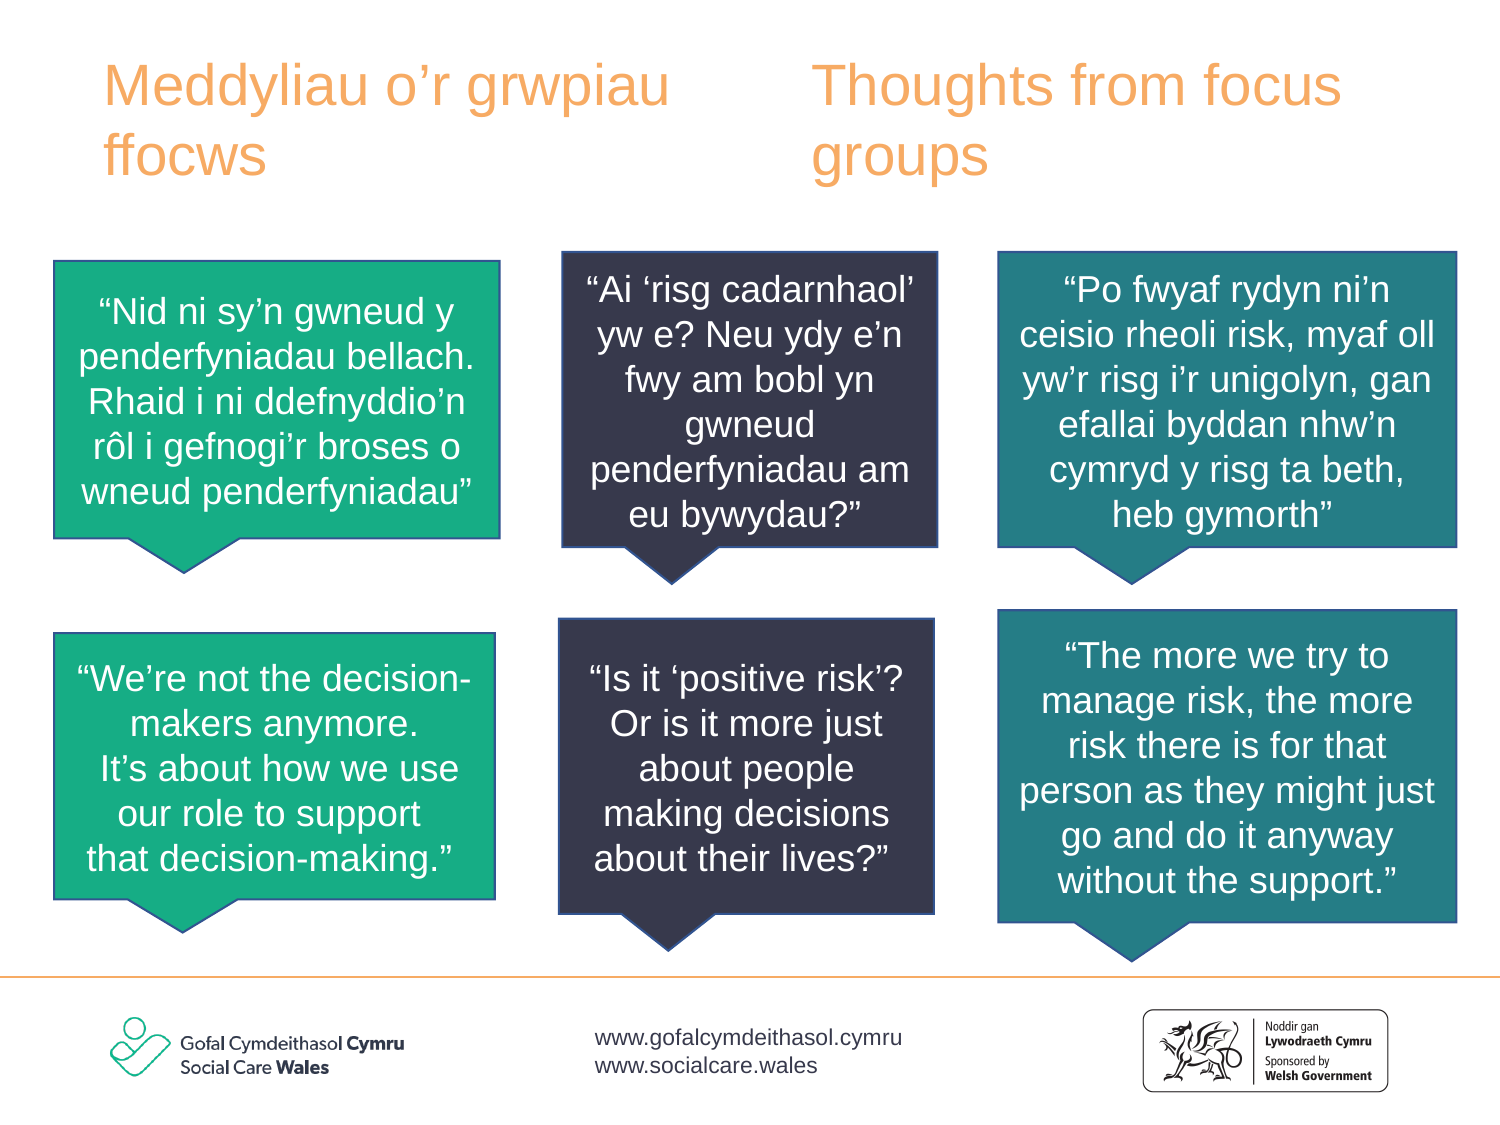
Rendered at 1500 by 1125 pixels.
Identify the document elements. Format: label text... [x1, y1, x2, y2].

list Meddyliau o’r grwpiau ffocws [88, 39, 750, 168]
picture [1137, 995, 1395, 1106]
text_box “Ai ‘risg cadarnhaol’ yw e? Neu ydy e’n fwy am bobl yn gwneud penderfyniadau am eu bywydau?” [561, 250, 939, 586]
text_box “Is it ‘positive risk’? Or is it more just about people making decisions about their lives?” [557, 617, 935, 953]
text_box “We’re not the decision-makers anymore. It’s about how we use our role to support that decision-making.” [53, 632, 496, 934]
text_box “The more we try to manage risk, the more risk there is for that person as they might just go and do it anyway without the support.” [997, 609, 1458, 963]
text_box Thoughts from focus groups [796, 39, 1380, 188]
text_box “Nid ni sy’n gwneud y penderfyniadau bellach. Rhaid i ni ddefnyddio’n rôl i gefnogi’r broses o wneud penderfyniadau” [53, 259, 501, 575]
text_box “Po fwyaf rydyn ni’n ceisio rheoli risk, myaf oll yw’r risg i’r unigolyn, gan efallai byddan nhw’n cymryd y risg ta beth, heb gymorth” [997, 250, 1458, 586]
